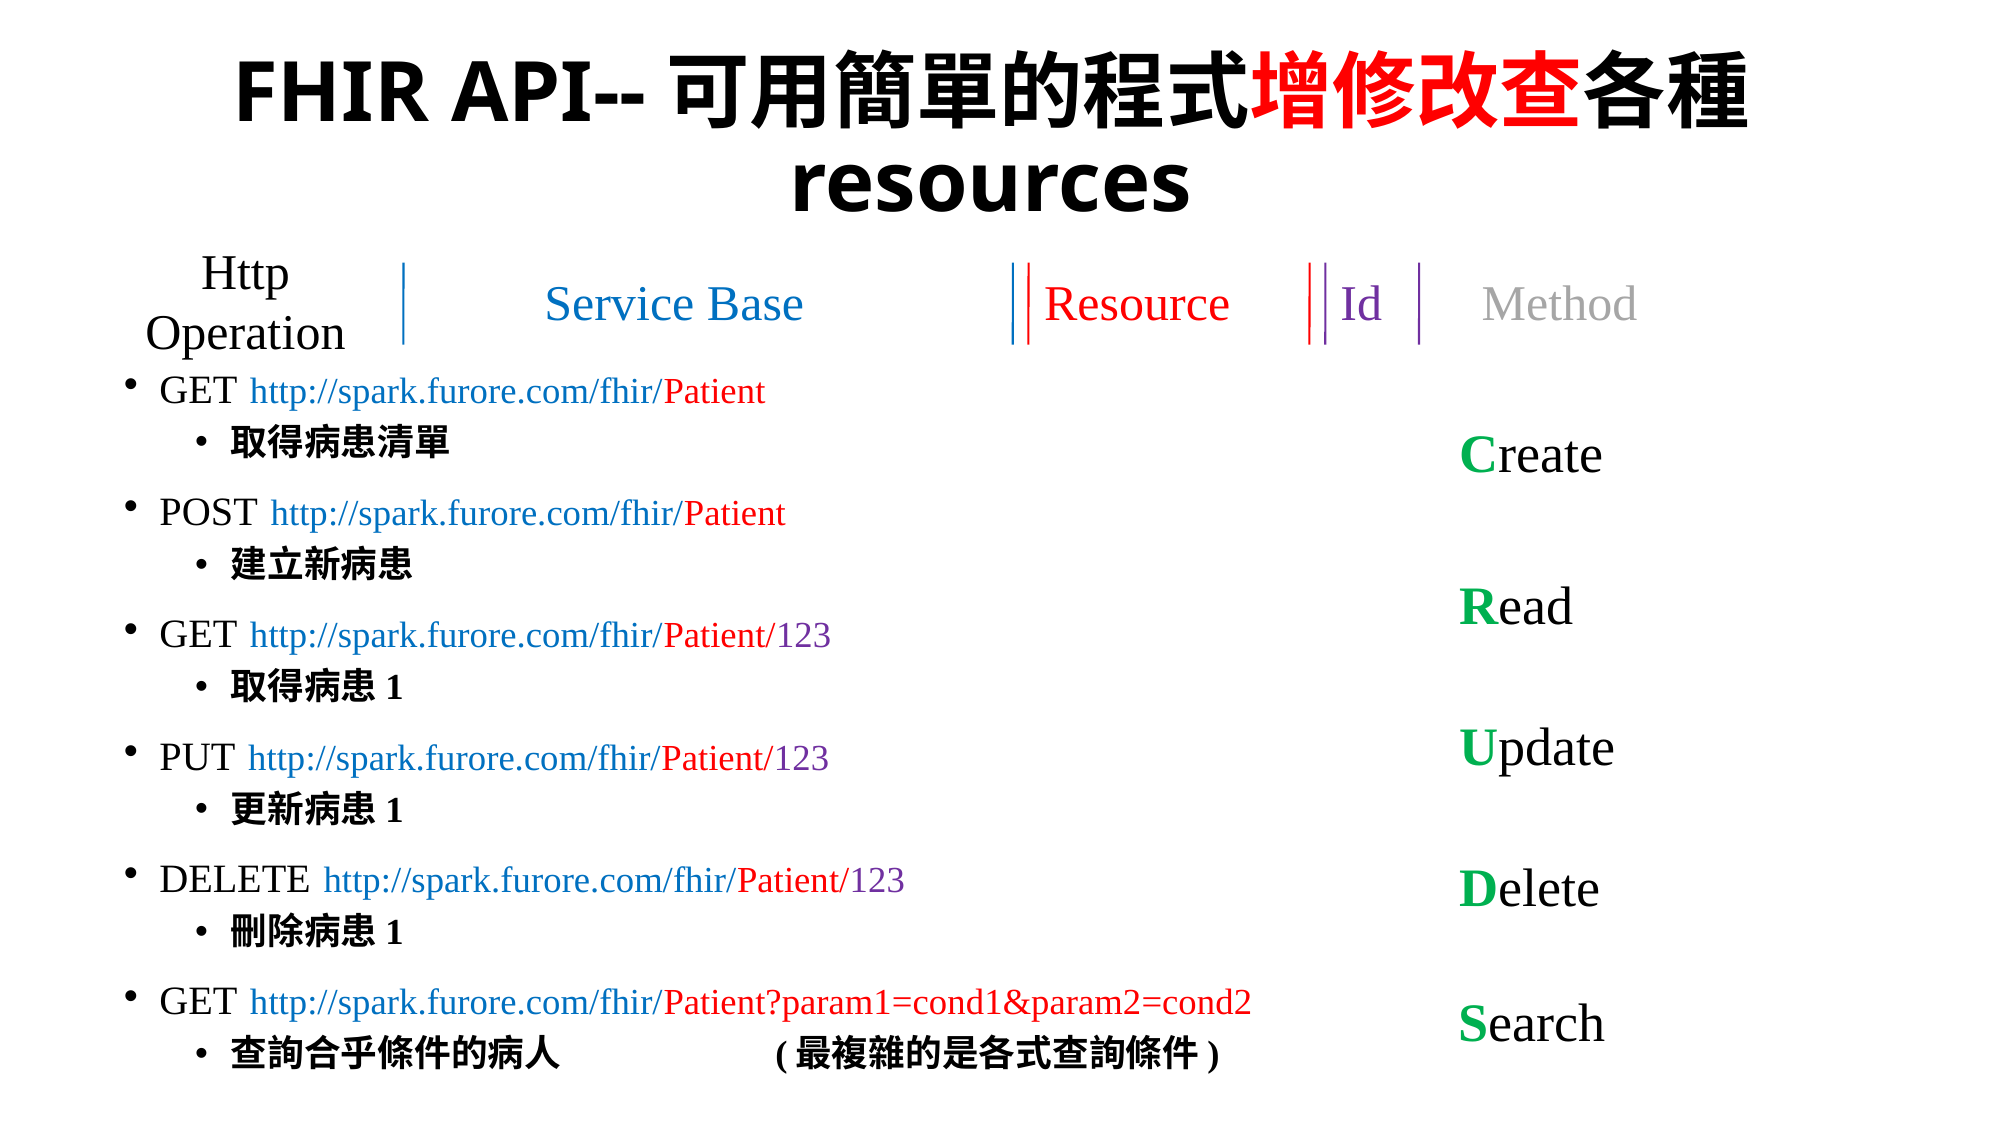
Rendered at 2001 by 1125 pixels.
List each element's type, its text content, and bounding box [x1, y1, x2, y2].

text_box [129, 231, 1654, 369]
title FHIR API--可用簡單的程式增修改查各種 resources [95, 87, 1886, 192]
text_box Search [1443, 979, 1672, 1060]
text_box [1443, 410, 1632, 926]
list GET http://spark.furore.com/fhir/Patient 取得病患清單 POST http://spark.furore.com/fhir/Patient 建立新病患 GET http://spark.furore.com/fhir/Patient/123 取得病患1 PUT http://spark.furore.com/fhir/Patient/123 更新病患1 DELETE http://spark.furore.com/fhir/Patient/123 刪除病患1 GET http://spark.furore.com/fhir/Patient?param1=cond1&param2=cond2 查詢合乎條件的病人 (最複雜的是各式查詢條件) [108, 351, 1892, 1090]
